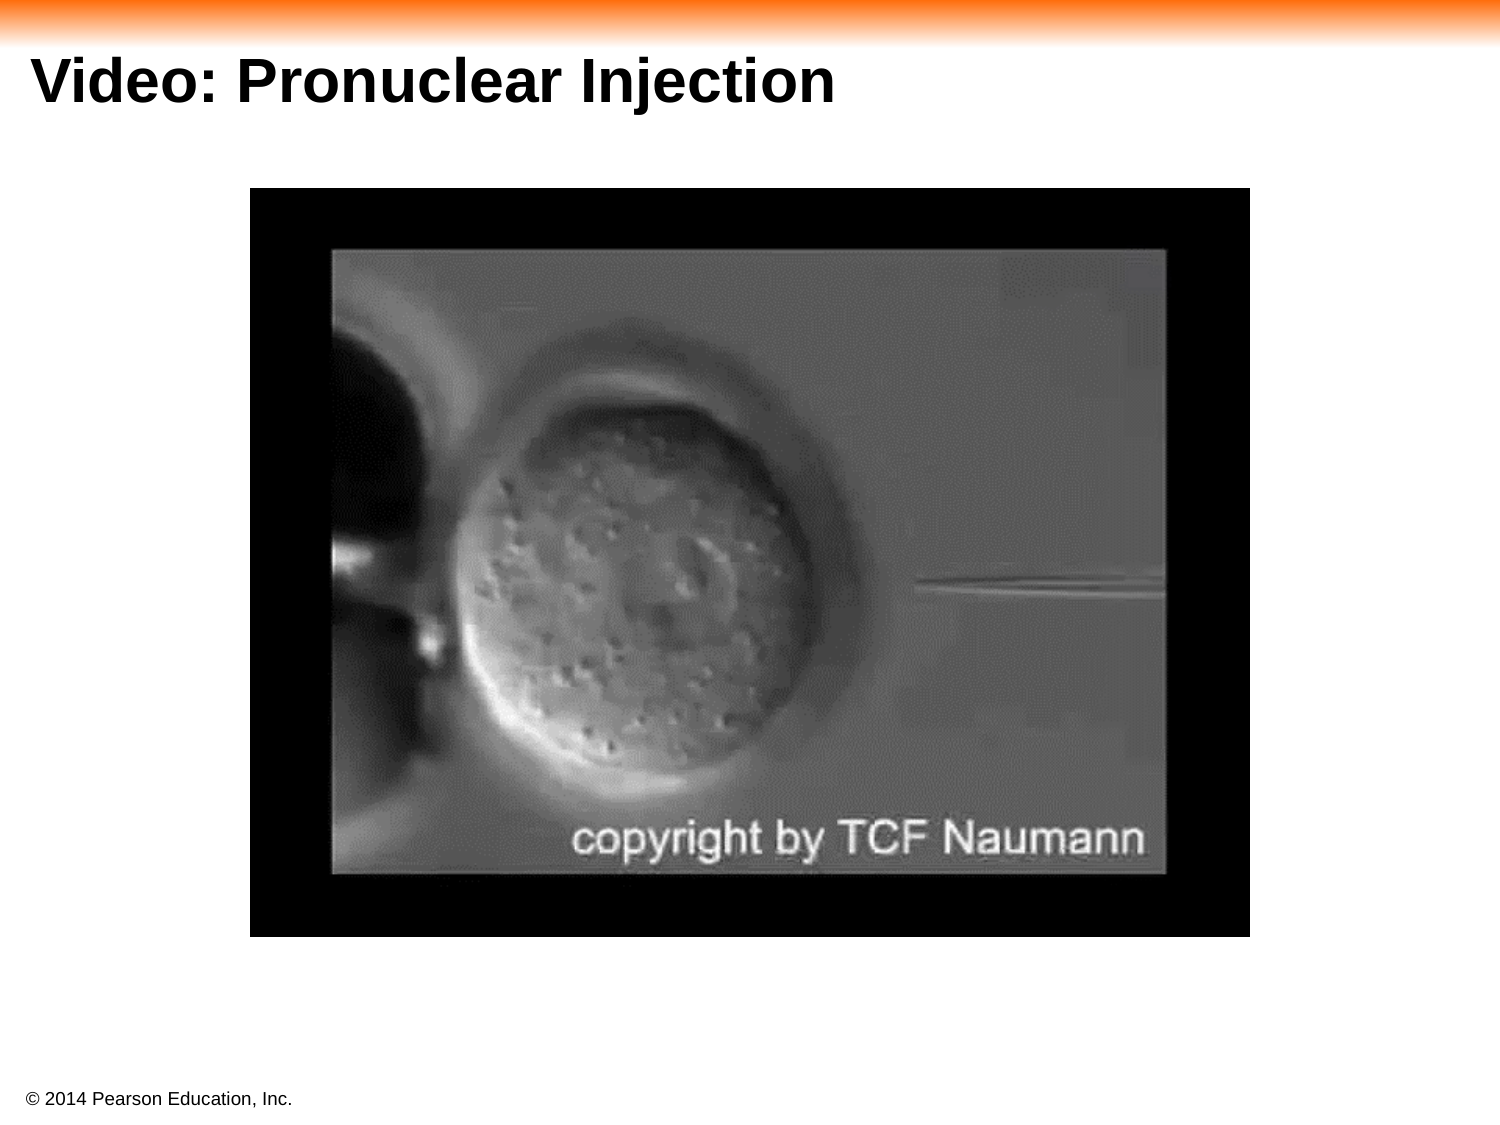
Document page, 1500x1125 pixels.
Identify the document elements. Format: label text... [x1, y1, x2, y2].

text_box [249, 187, 1251, 938]
title Video: Pronuclear Injection [29, 49, 1470, 184]
